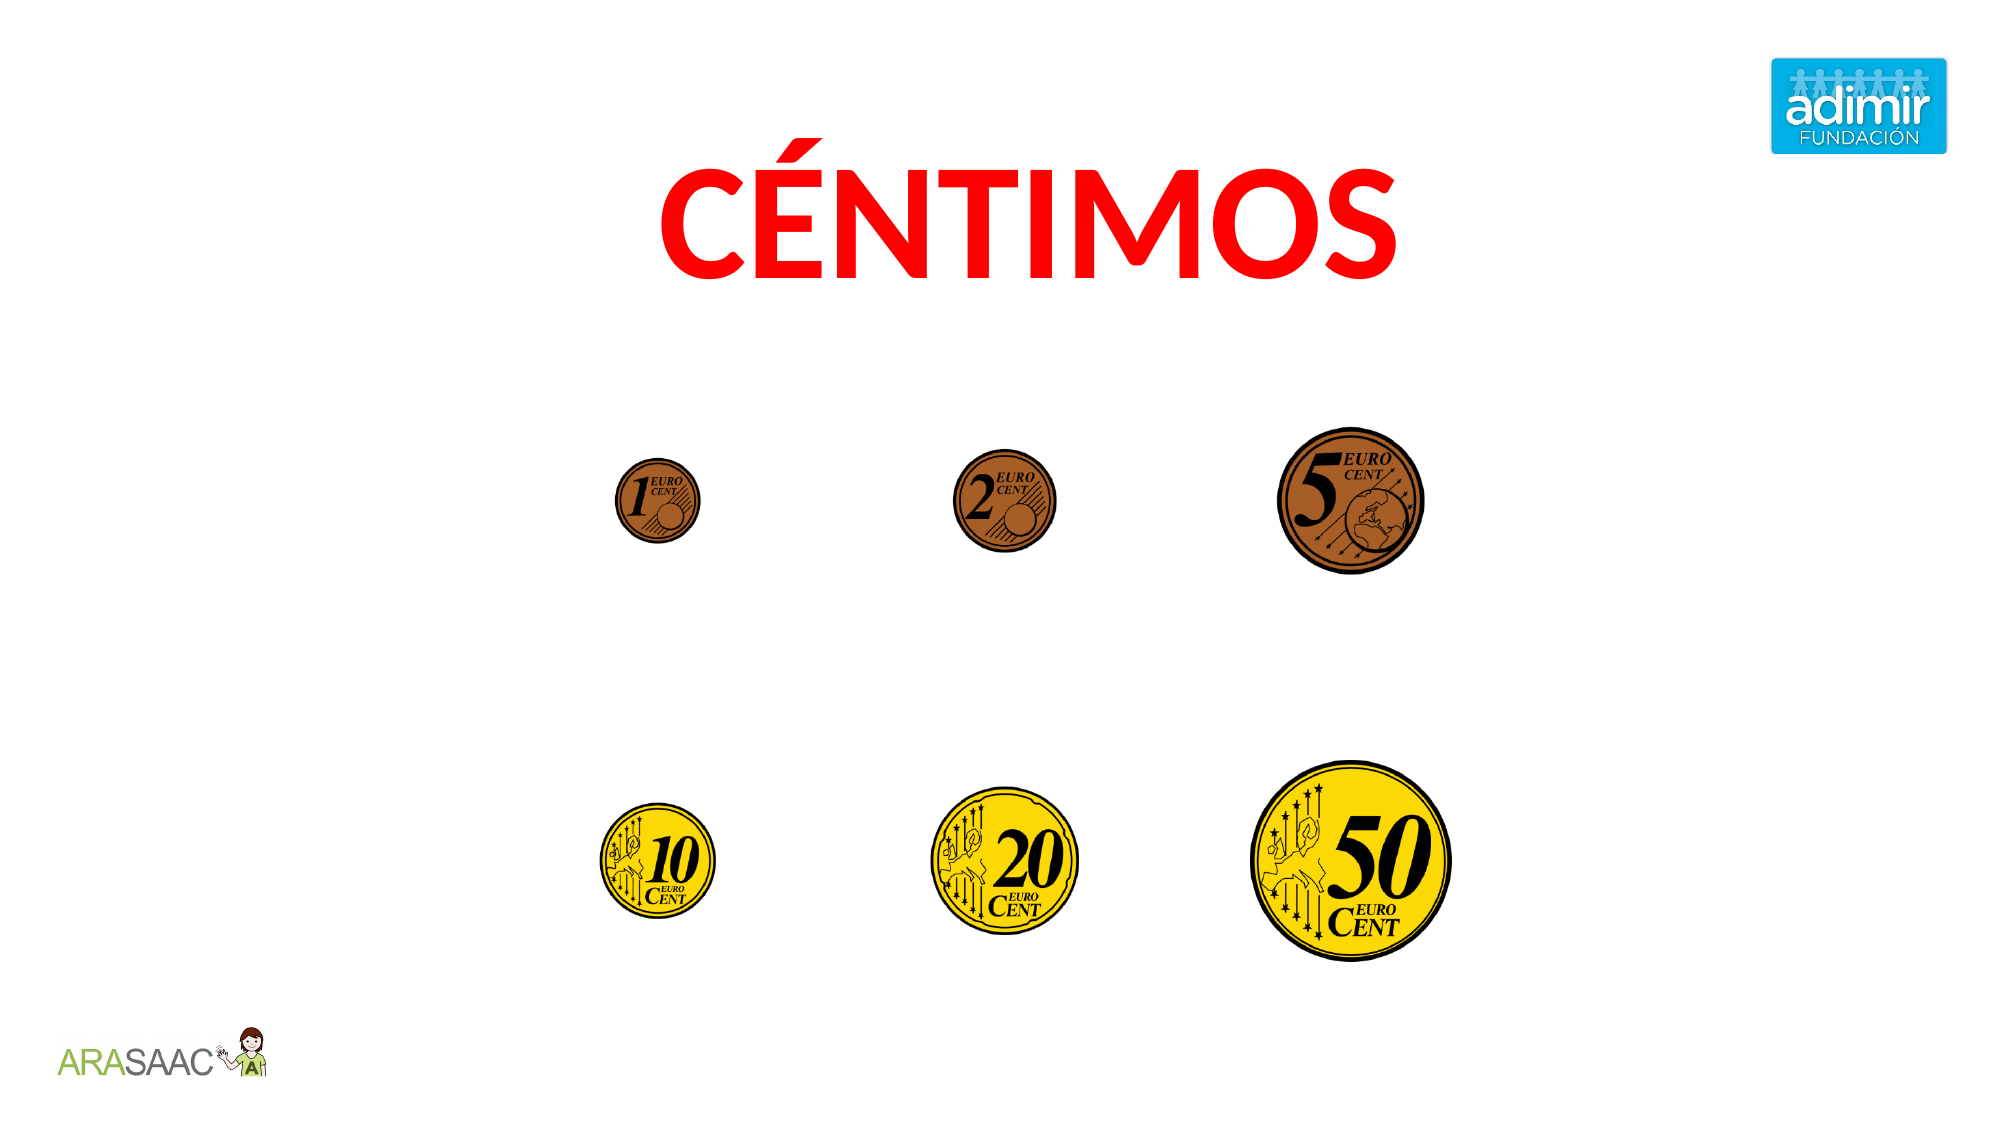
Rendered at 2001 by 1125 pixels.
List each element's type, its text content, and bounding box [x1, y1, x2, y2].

picture [879, 735, 1130, 986]
picture [1842, 131, 1850, 144]
picture [1225, 735, 1476, 986]
picture [1769, 54, 1949, 154]
picture [1846, 96, 1853, 124]
picture [1828, 132, 1833, 143]
picture [1801, 131, 1810, 143]
picture [51, 1026, 273, 1078]
picture [532, 735, 783, 986]
text_box CÉNTIMOS [165, 104, 1895, 319]
picture [1787, 70, 1930, 124]
picture [1914, 132, 1918, 143]
picture [532, 375, 783, 626]
picture [1857, 136, 1867, 141]
picture [1225, 375, 1476, 626]
picture [1907, 131, 1913, 143]
picture [879, 375, 1130, 626]
picture [1835, 133, 1839, 143]
